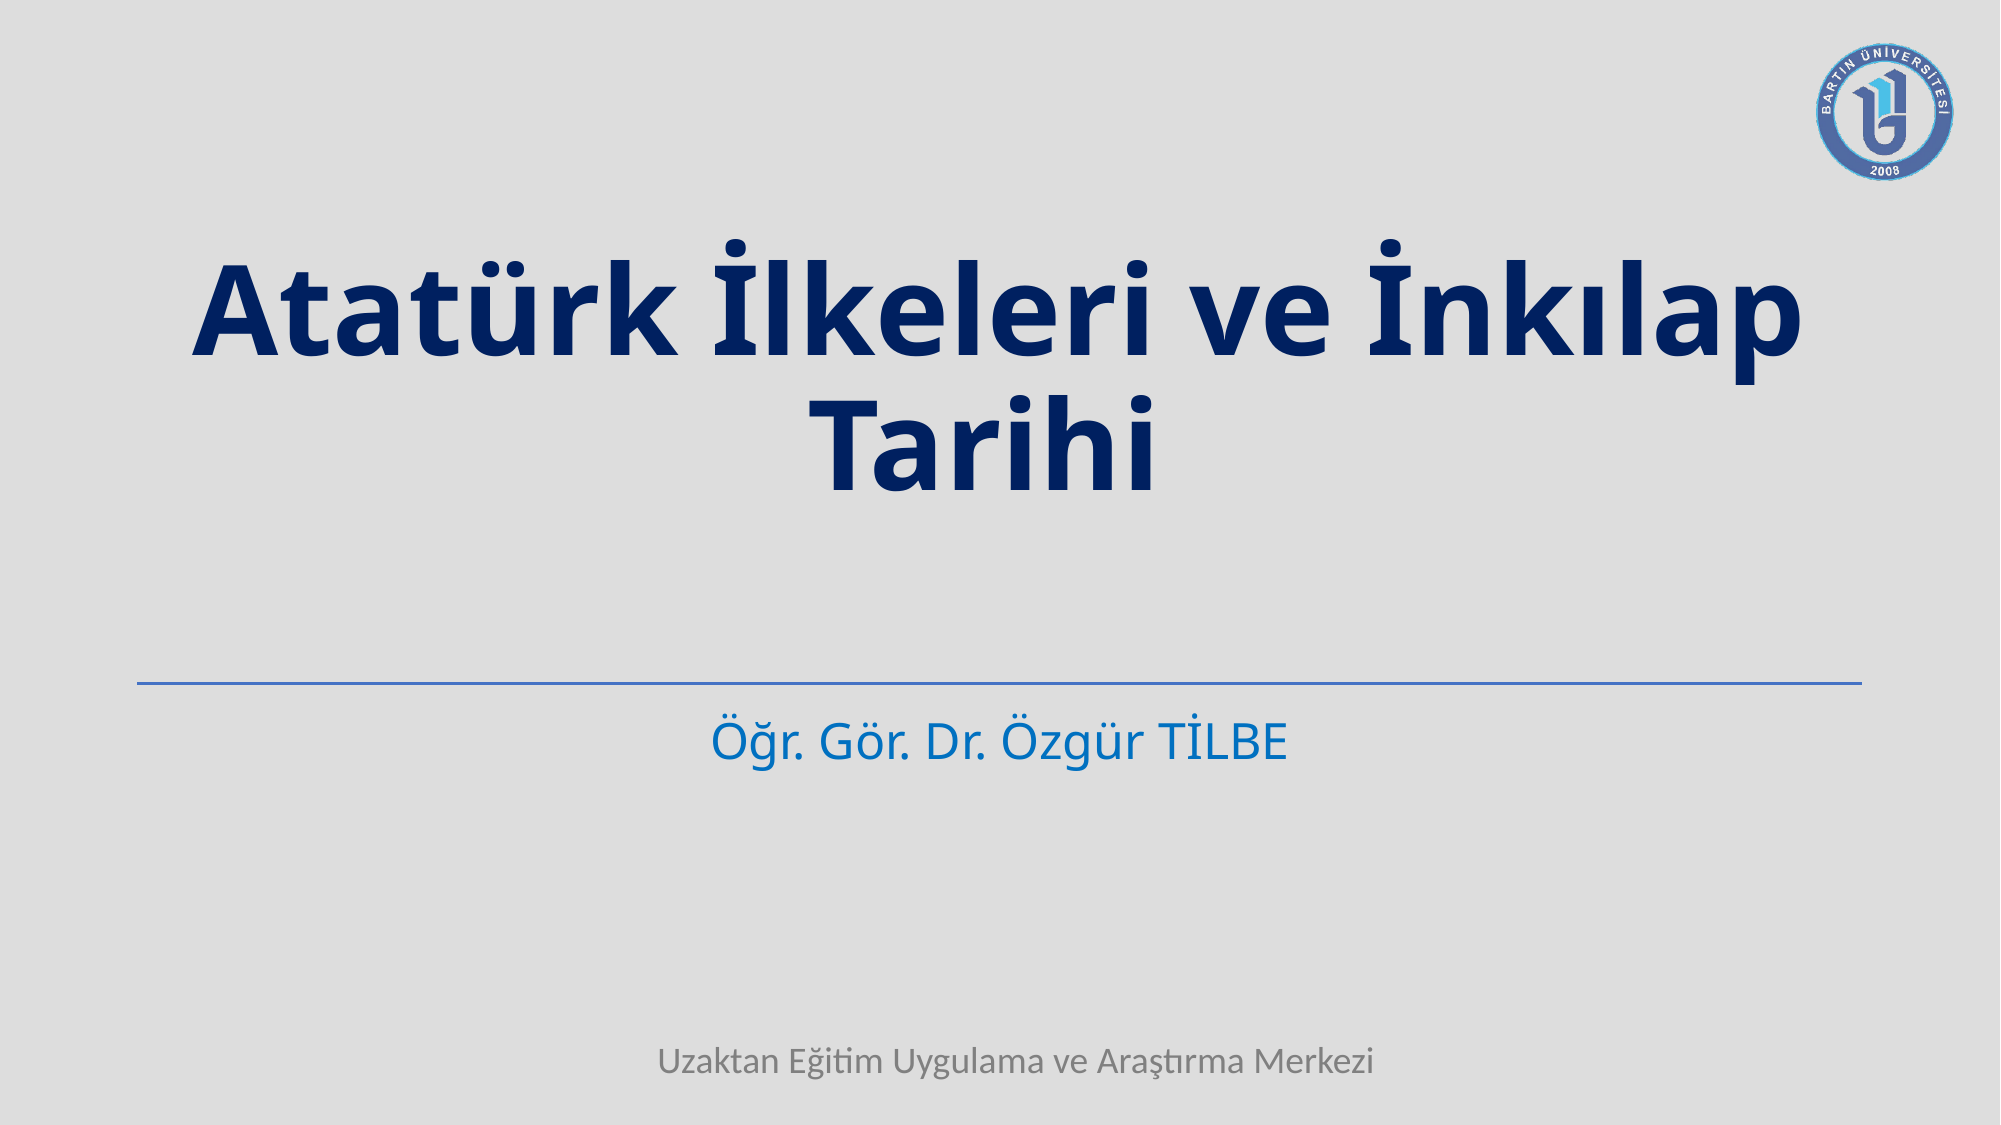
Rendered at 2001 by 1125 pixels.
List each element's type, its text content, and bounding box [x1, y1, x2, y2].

list Öğr. Gör. Dr. Özgür TİLBE [137, 708, 1863, 955]
title Atatürk İlkeleri ve İnkılap Tarihi [137, 57, 1863, 526]
picture [1814, 41, 1955, 182]
